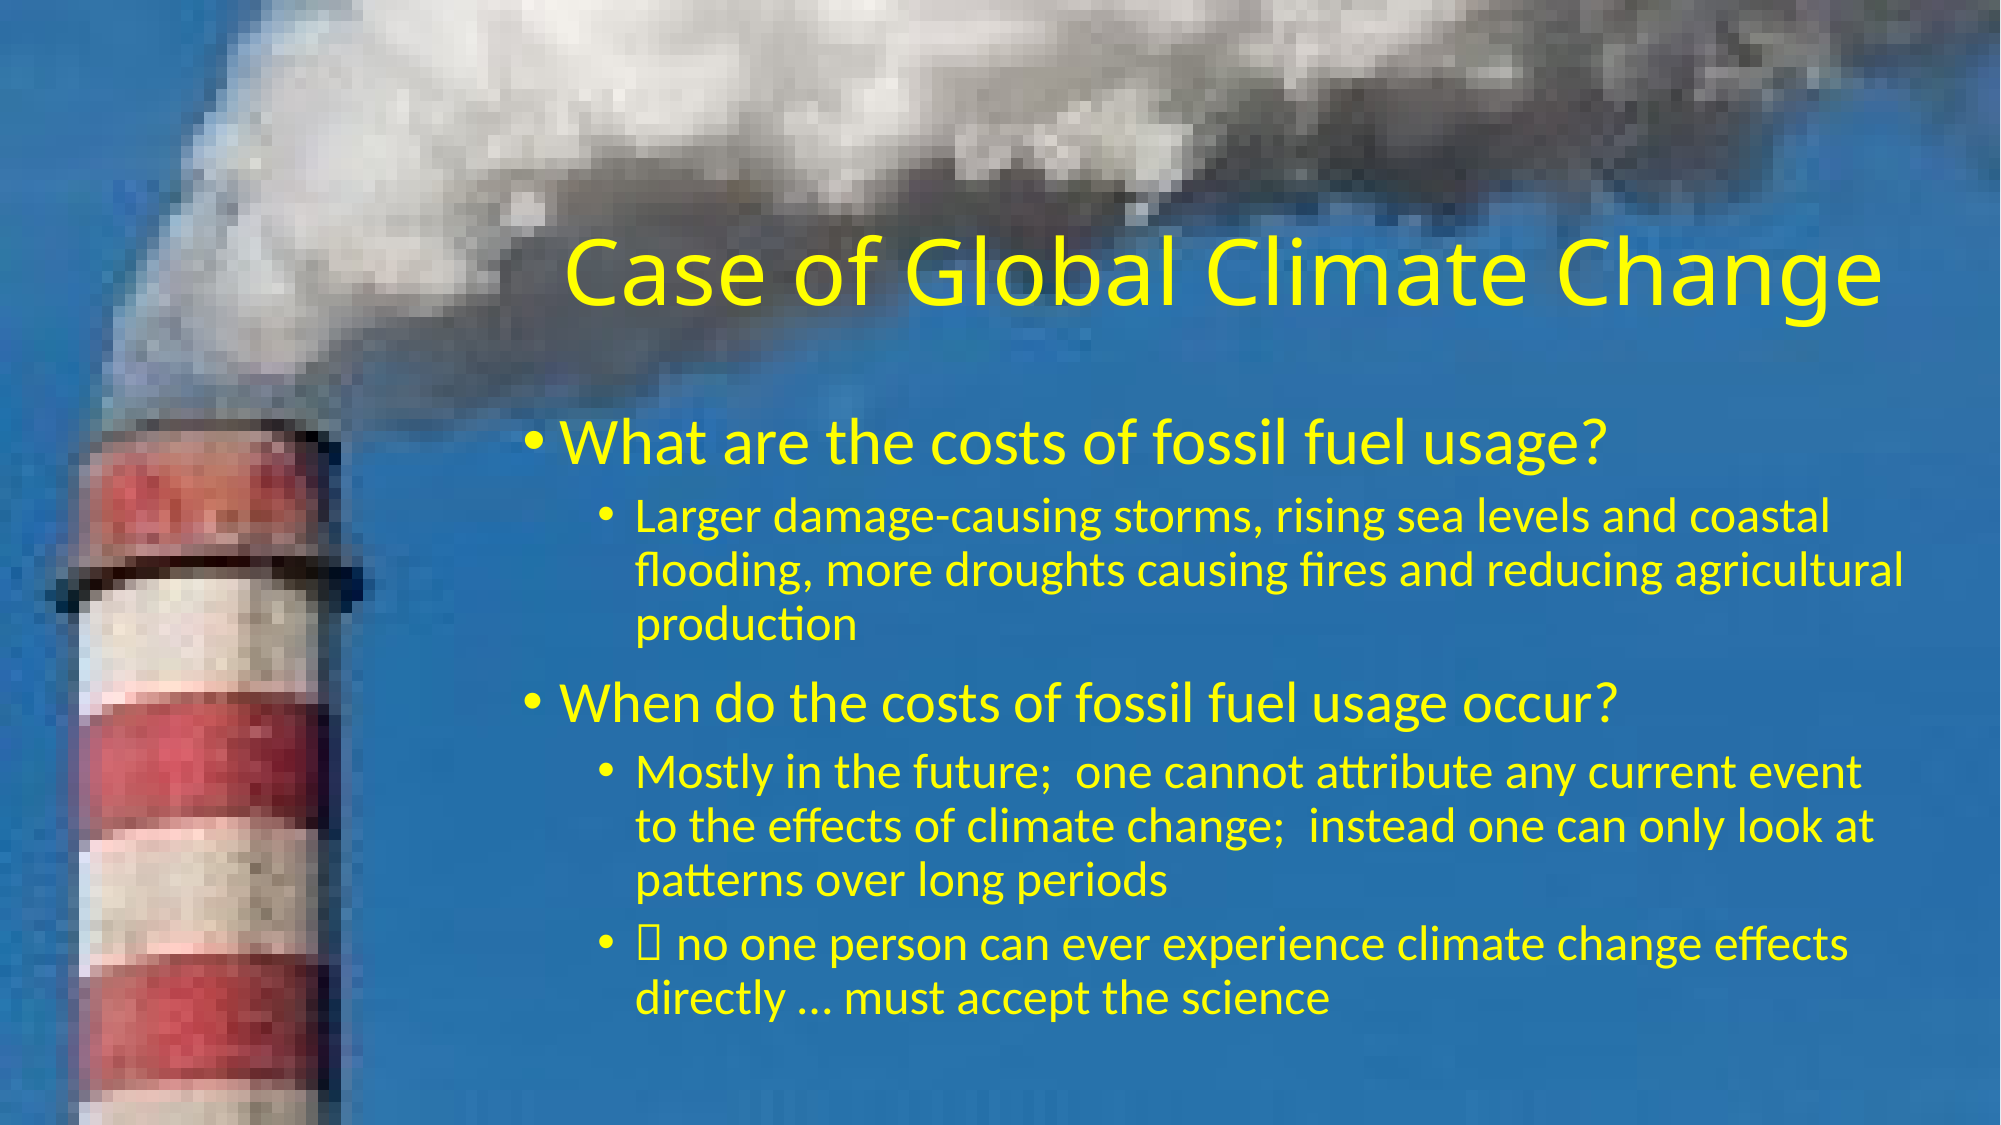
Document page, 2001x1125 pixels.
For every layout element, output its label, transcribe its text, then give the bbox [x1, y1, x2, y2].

picture [0, 0, 2001, 1125]
list What are the costs of fossil fuel usage? Larger damage-causing storms, rising sea levels and coastal flooding, more droughts causing fires and reducing agricultural production When do the costs of fossil fuel usage occur? Mostly in the future; one cannot attribute any current event to the effects of climate change; instead one can only look at patterns over long periods  no one person can ever experience climate change effects directly … must accept the science [507, 399, 1929, 1078]
title Case of Global Climate Change [547, 177, 1929, 375]
